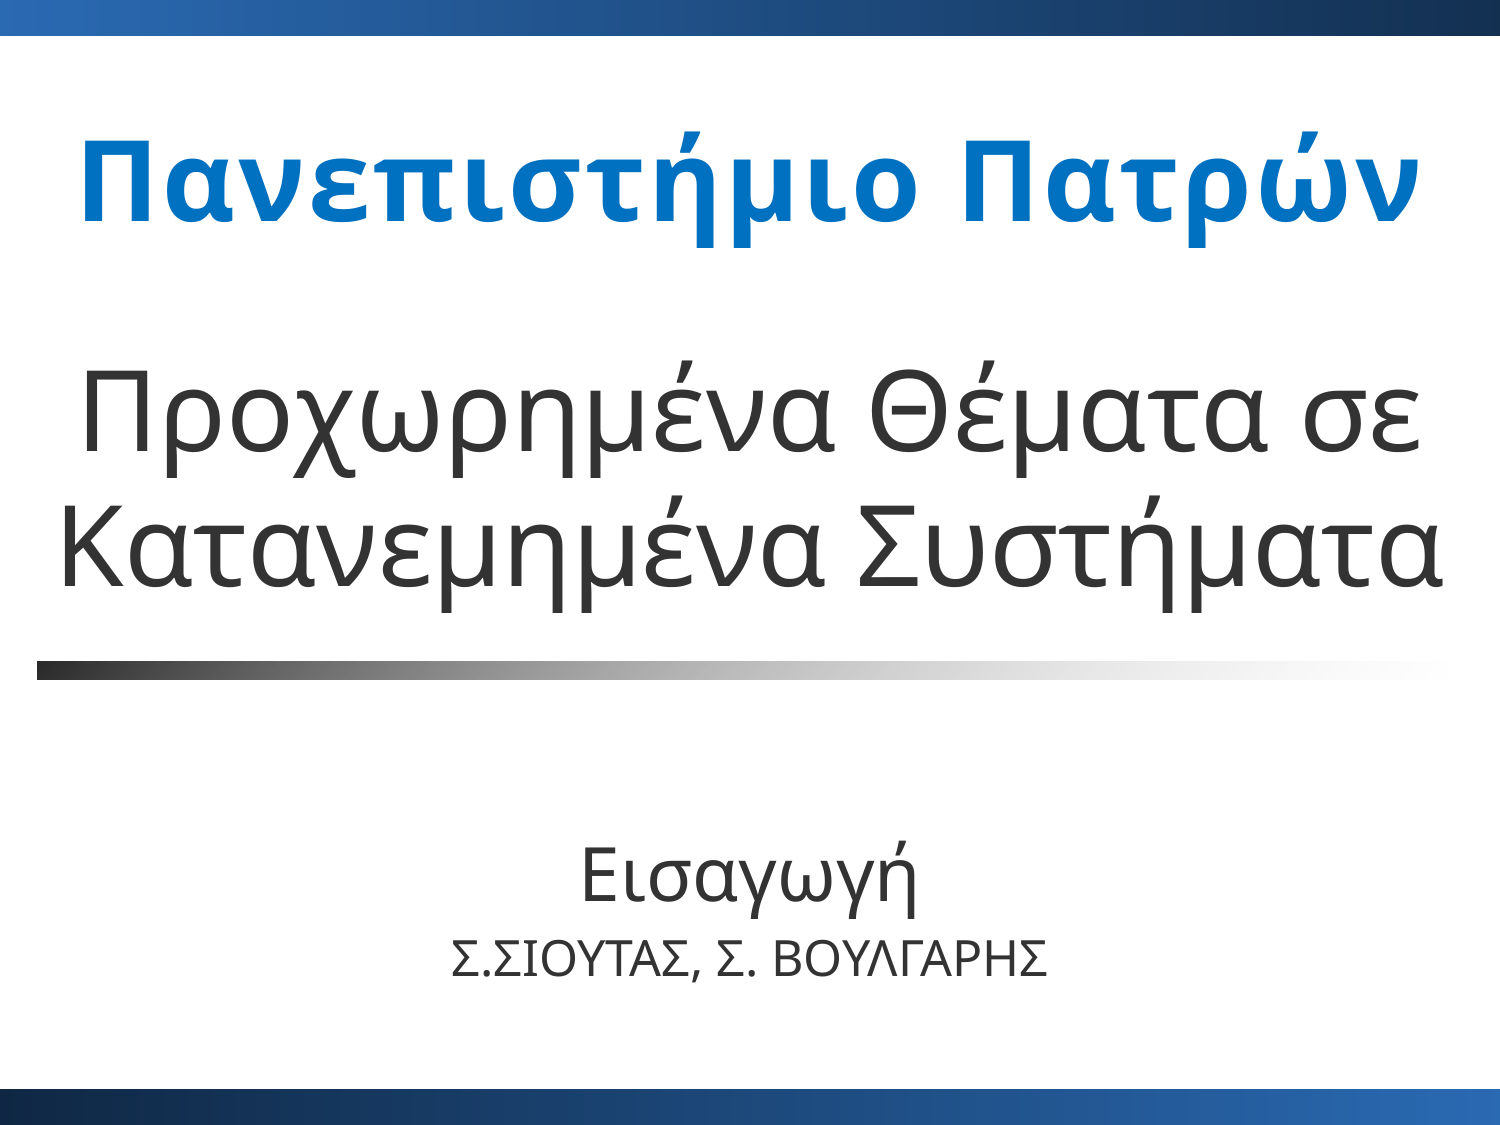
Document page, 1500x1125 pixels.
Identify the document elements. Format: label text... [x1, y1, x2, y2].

title Προχωρημένα Θέματα σε Κατανεμημένα Συστήματα [0, 299, 1500, 649]
subtitle Εισαγωγή Σ.ΣΙΟΥΤΑΣ, Σ. ΒΟΥΛΓΑΡΗΣ [0, 761, 1500, 1051]
